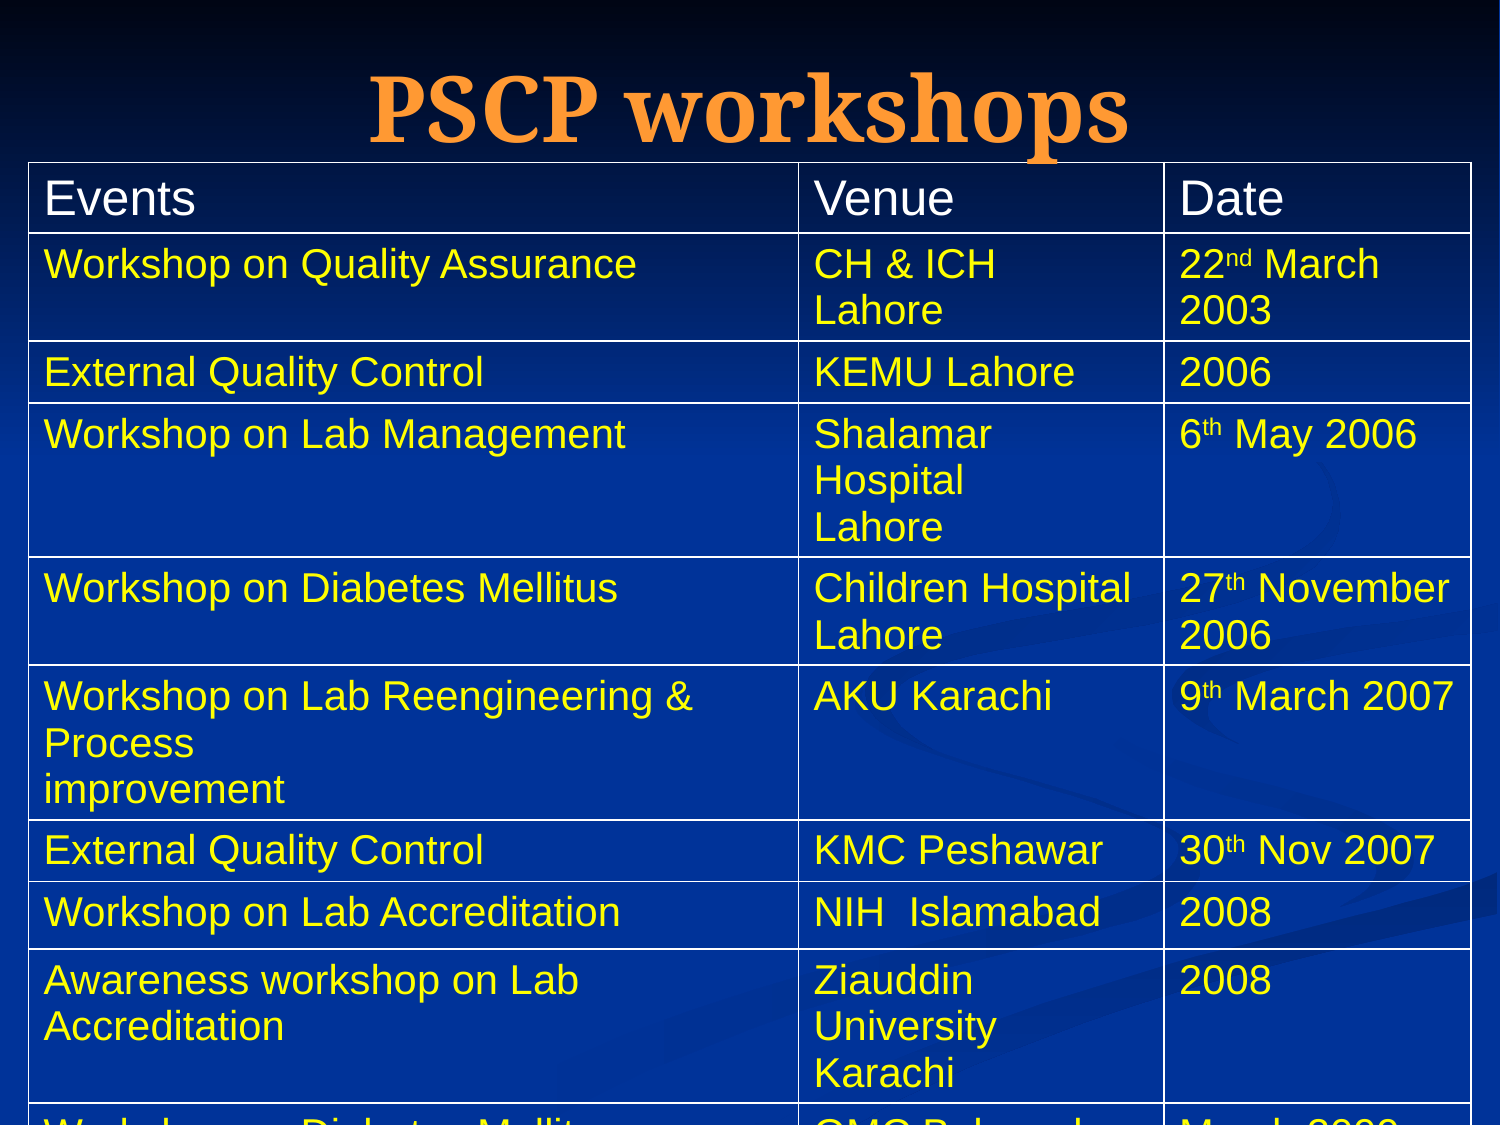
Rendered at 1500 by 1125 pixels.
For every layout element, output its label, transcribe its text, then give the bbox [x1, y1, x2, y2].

table_cell 9th March 2007 [1165, 666, 1470, 819]
table_cell 6th May 2006 [1165, 404, 1470, 556]
table_cell 30th Nov 2007 [1165, 821, 1470, 881]
table_cell Awareness workshop on Lab Accreditation [29, 950, 798, 1102]
table_cell NIH Islamabad [799, 882, 1163, 948]
table_cell 2008 [1165, 950, 1470, 1102]
table_cell KEMU Lahore [799, 342, 1163, 402]
table_cell Workshop on Lab Accreditation [29, 882, 798, 948]
table_cell 22nd March 2003 [1165, 234, 1470, 340]
table_cell KMC Peshawar [799, 821, 1163, 881]
table_cell Workshop on Lab Reengineering & Process improvement [29, 666, 798, 819]
table_cell Workshop on Lab Management [29, 404, 798, 556]
table_cell Workshop on Diabetes Mellitus [29, 558, 798, 664]
table_cell Ziauddin University Karachi [799, 950, 1163, 1102]
title PSCP workshops [74, 24, 1426, 188]
table_header Date [1165, 163, 1470, 232]
table_cell CH & ICH Lahore [799, 234, 1163, 340]
table_cell AKU Karachi [799, 666, 1163, 819]
table_cell 2008 [1165, 882, 1470, 948]
table_cell 27th November 2006 [1165, 558, 1470, 664]
table_cell March 2009 [1165, 1104, 1470, 1125]
table_cell 2006 [1165, 342, 1470, 402]
table_cell Workshop on Quality Assurance [29, 234, 798, 340]
table_cell Shalamar Hospital Lahore [799, 404, 1163, 556]
table_cell QMC Bahawalpur [799, 1104, 1163, 1125]
table_header Venue [799, 188, 1163, 232]
table_cell External Quality Control [29, 342, 798, 402]
table_header Events [29, 163, 798, 232]
table_cell Workshop on Diabetes Mellitus [29, 1104, 798, 1125]
table_cell Children Hospital Lahore [799, 558, 1163, 664]
table_cell External Quality Control [29, 821, 798, 881]
